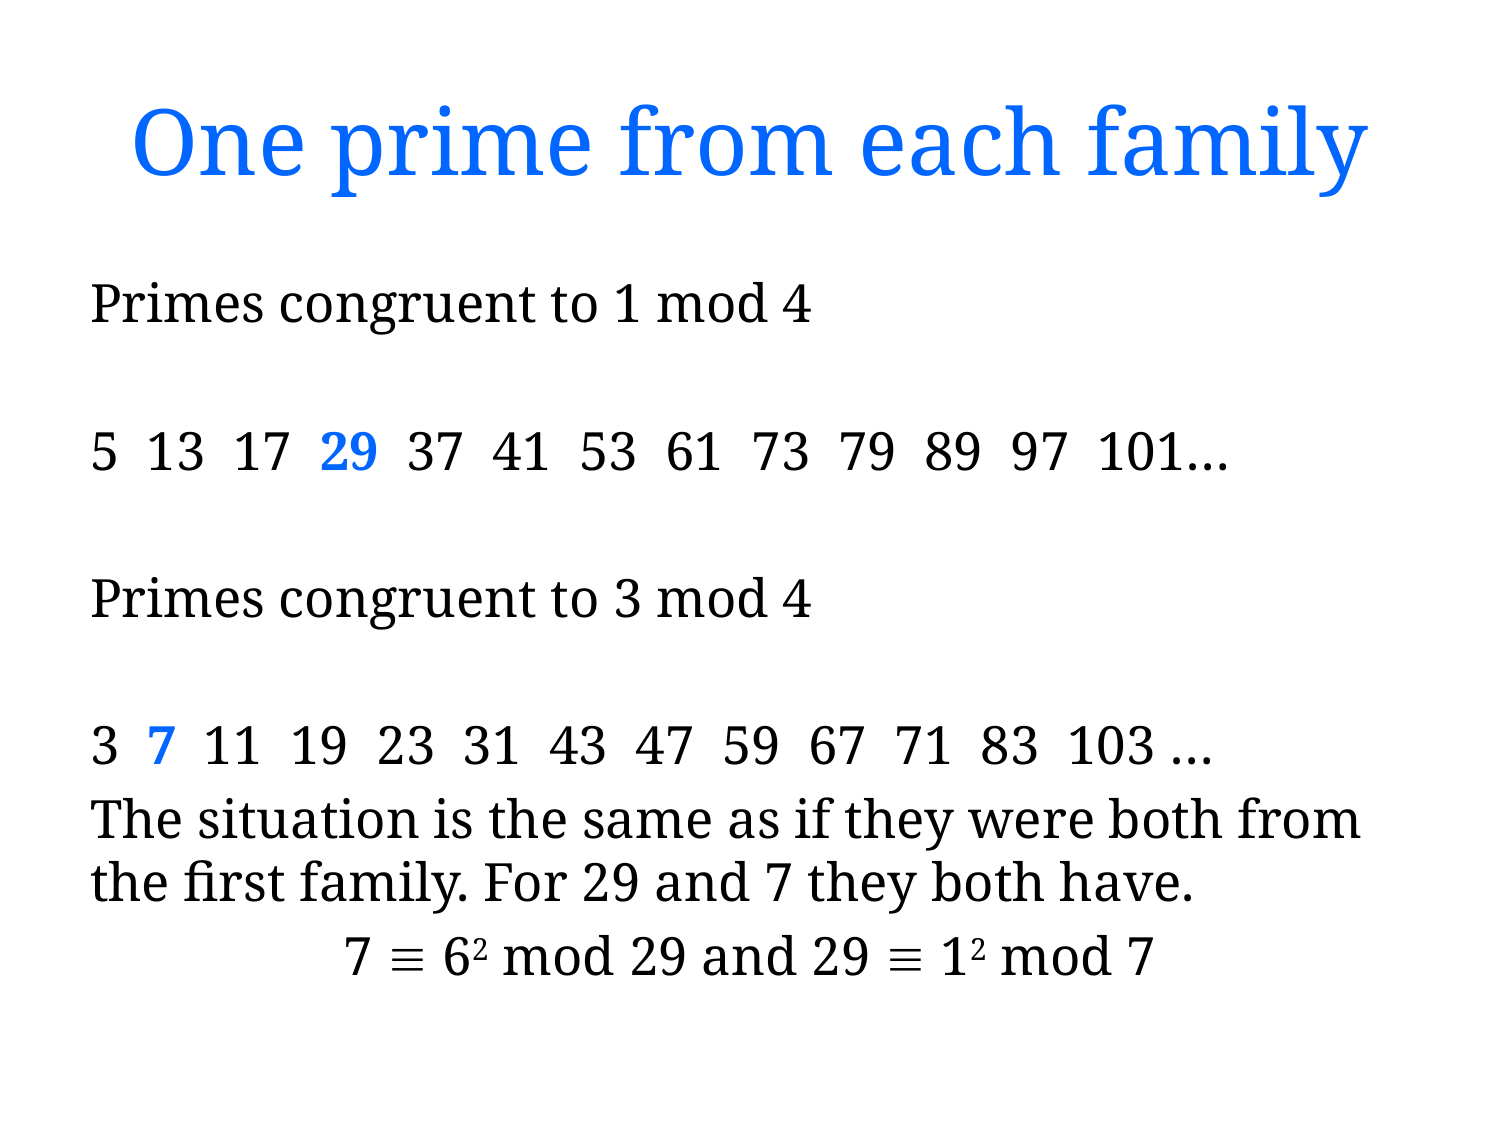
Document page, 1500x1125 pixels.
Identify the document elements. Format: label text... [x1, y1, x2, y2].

list Primes congruent to 1 mod 4 5 13 17 29 37 41 53 61 73 79 89 97 101… Primes congruent to 3 mod 4 3 7 11 19 23 31 43 47 59 67 71 83 103 … The situation is the same as if they were both from the first family. For 29 and 7 they both have. 7  62 mod 29 and 29  12 mod 7 [75, 262, 1425, 1005]
title One prime from each family [75, 45, 1425, 233]
